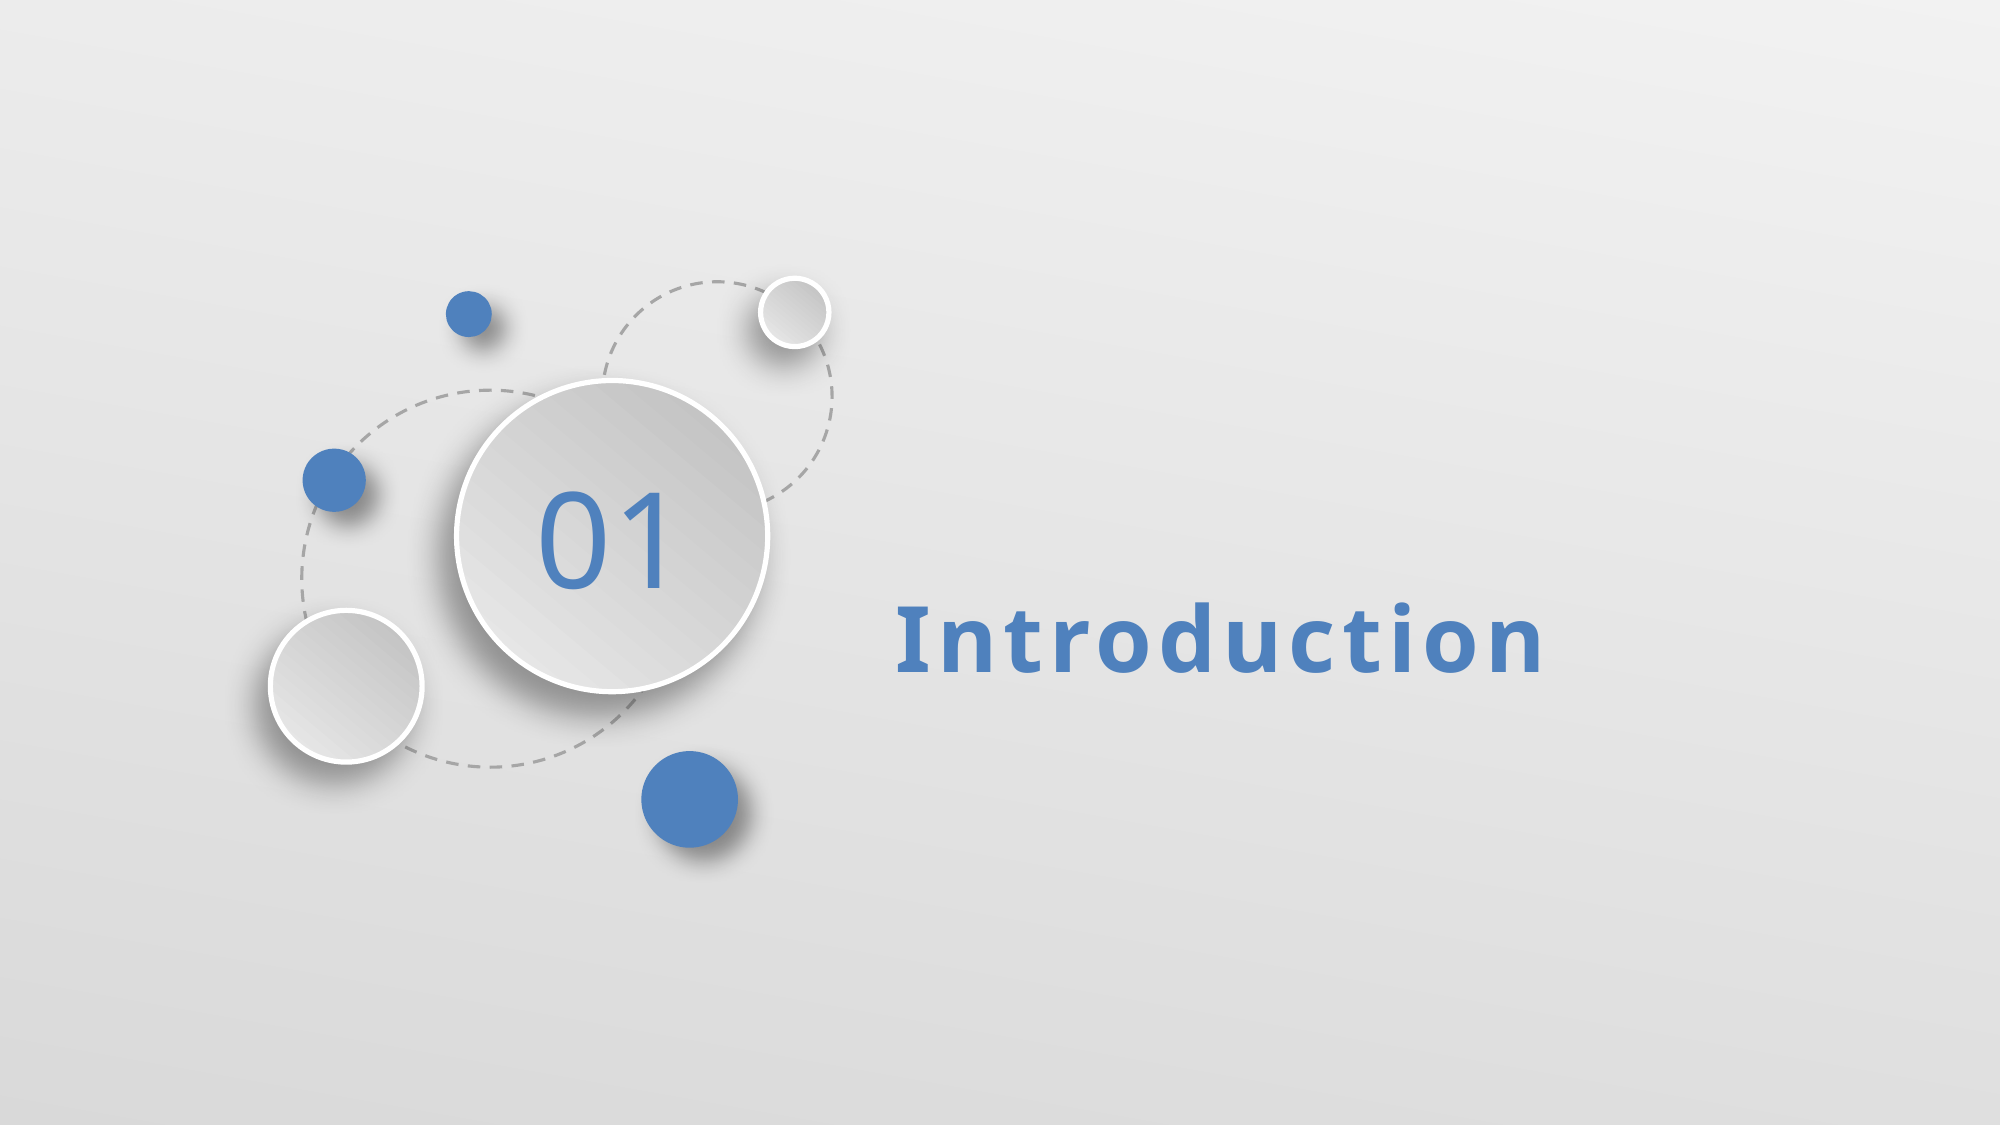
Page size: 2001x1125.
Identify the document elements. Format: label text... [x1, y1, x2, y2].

text_box [300, 392, 592, 769]
text_box [603, 280, 756, 380]
text_box [270, 610, 423, 763]
text_box [760, 278, 829, 347]
text_box [302, 448, 366, 512]
text_box [445, 291, 492, 338]
text_box [768, 362, 834, 499]
text_box Introduction [880, 573, 1961, 699]
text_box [456, 380, 768, 692]
text_box [641, 751, 738, 848]
